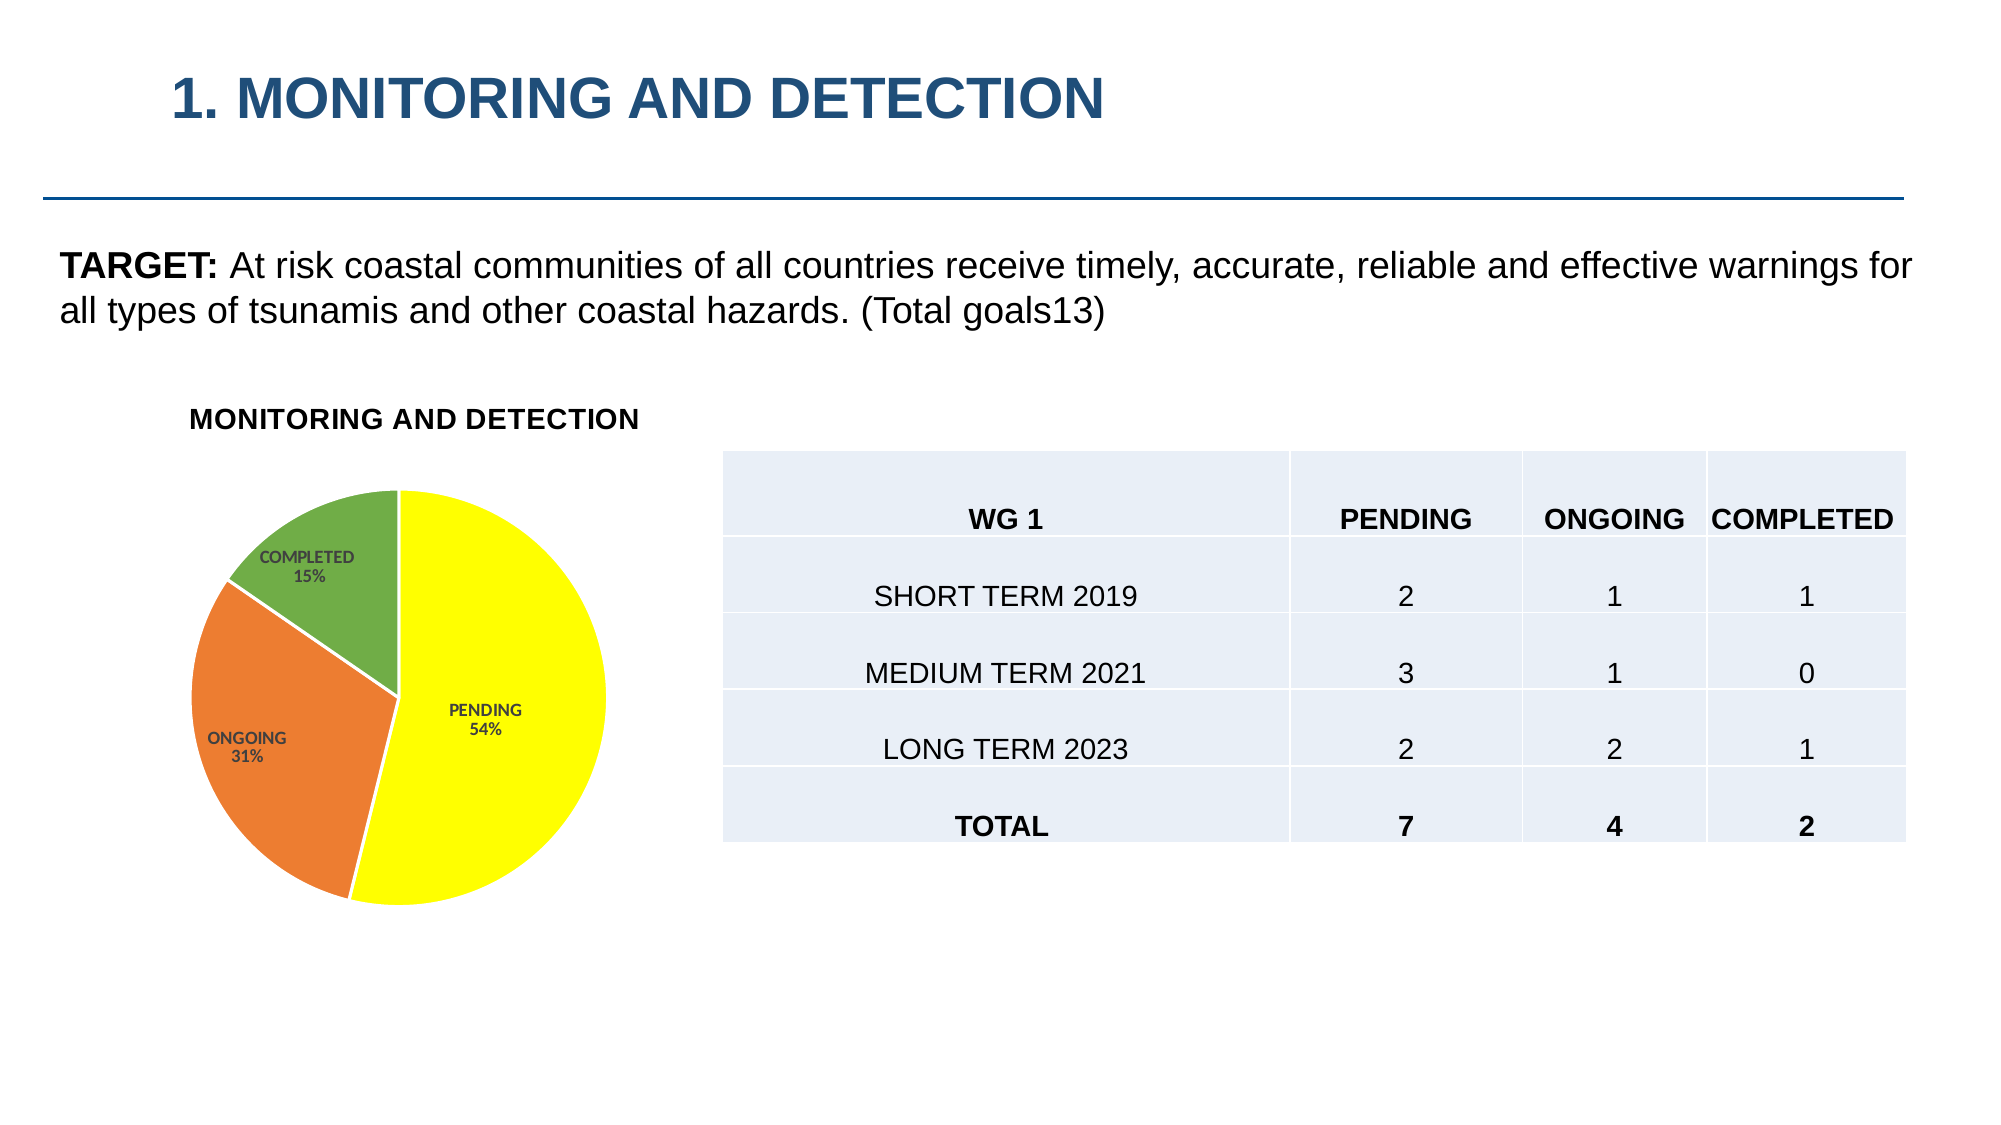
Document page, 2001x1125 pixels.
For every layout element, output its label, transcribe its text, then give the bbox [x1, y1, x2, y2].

table_cell 0 [1708, 613, 1906, 688]
table_cell 1 [1523, 613, 1706, 688]
table_cell SHORT TERM 2019 [888, 537, 1289, 612]
table_cell 1 [1708, 537, 1906, 612]
text_box TARGET: At risk coastal communities of all countries receive timely, accurate, reliable and effective warnings for all types of tsunamis and other coastal hazards. (Total goals13) [44, 233, 1955, 339]
table_cell 1 [1708, 690, 1906, 765]
table_cell 7 [1291, 767, 1522, 842]
title 1. MONITORING AND DETECTION [156, 60, 1341, 169]
table_cell 2 [1291, 537, 1522, 612]
table_header ONGOING [1523, 451, 1706, 535]
table_cell 1 [1523, 537, 1706, 612]
table_header COMPLETED [1708, 451, 1906, 535]
table_cell 3 [1291, 613, 1522, 688]
table_header WG 1 [888, 451, 1289, 535]
table_header PENDING [1291, 451, 1522, 535]
table_cell MEDIUM TERM 2021 [888, 613, 1289, 688]
chart [0, 375, 888, 918]
table_cell 2 [1523, 690, 1706, 765]
table_cell 4 [1523, 767, 1706, 842]
table_cell TOTAL [888, 767, 1289, 842]
table_cell LONG TERM 2023 [888, 690, 1289, 765]
table_cell 2 [1291, 690, 1522, 765]
table_cell 2 [1708, 767, 1906, 842]
